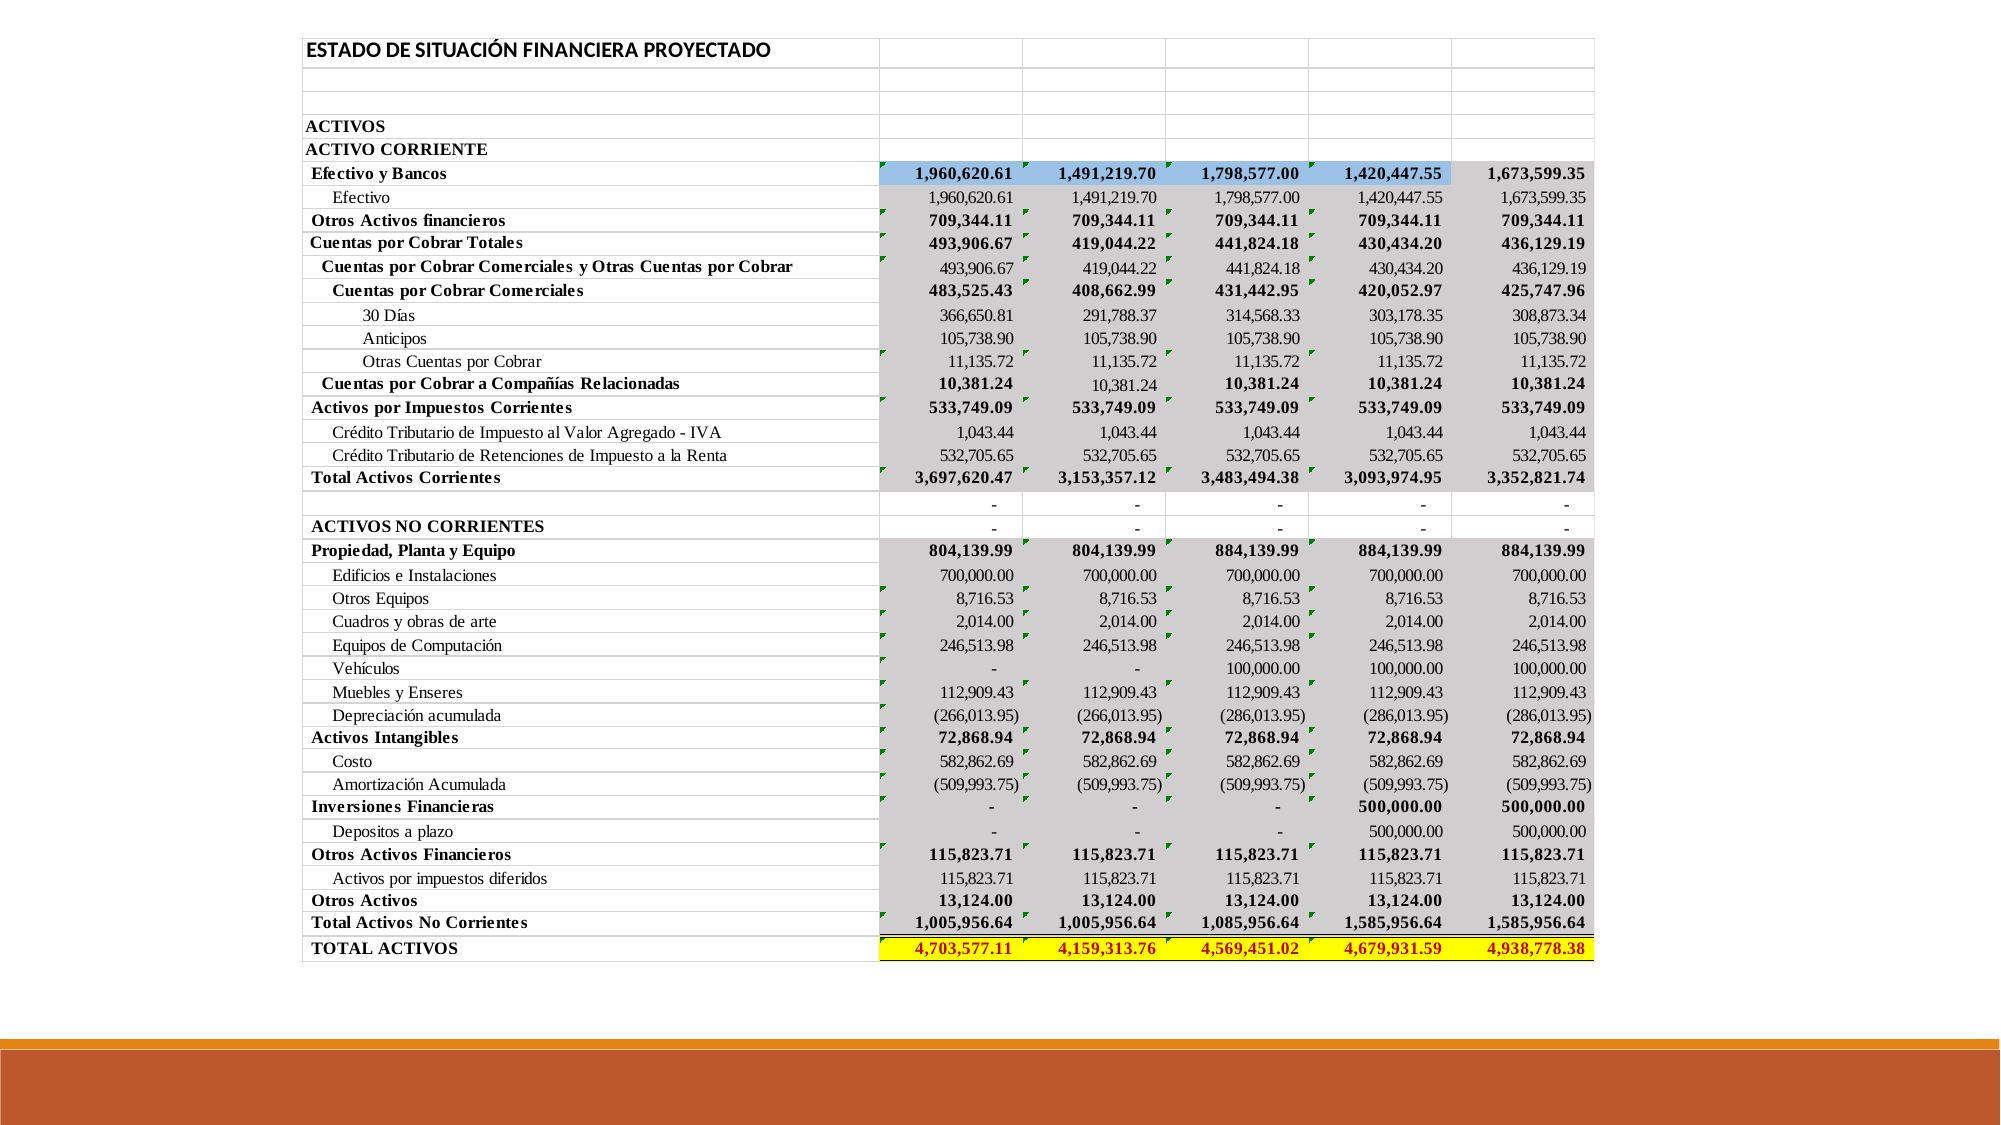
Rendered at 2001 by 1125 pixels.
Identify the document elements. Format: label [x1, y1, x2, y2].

picture [301, 37, 1596, 964]
